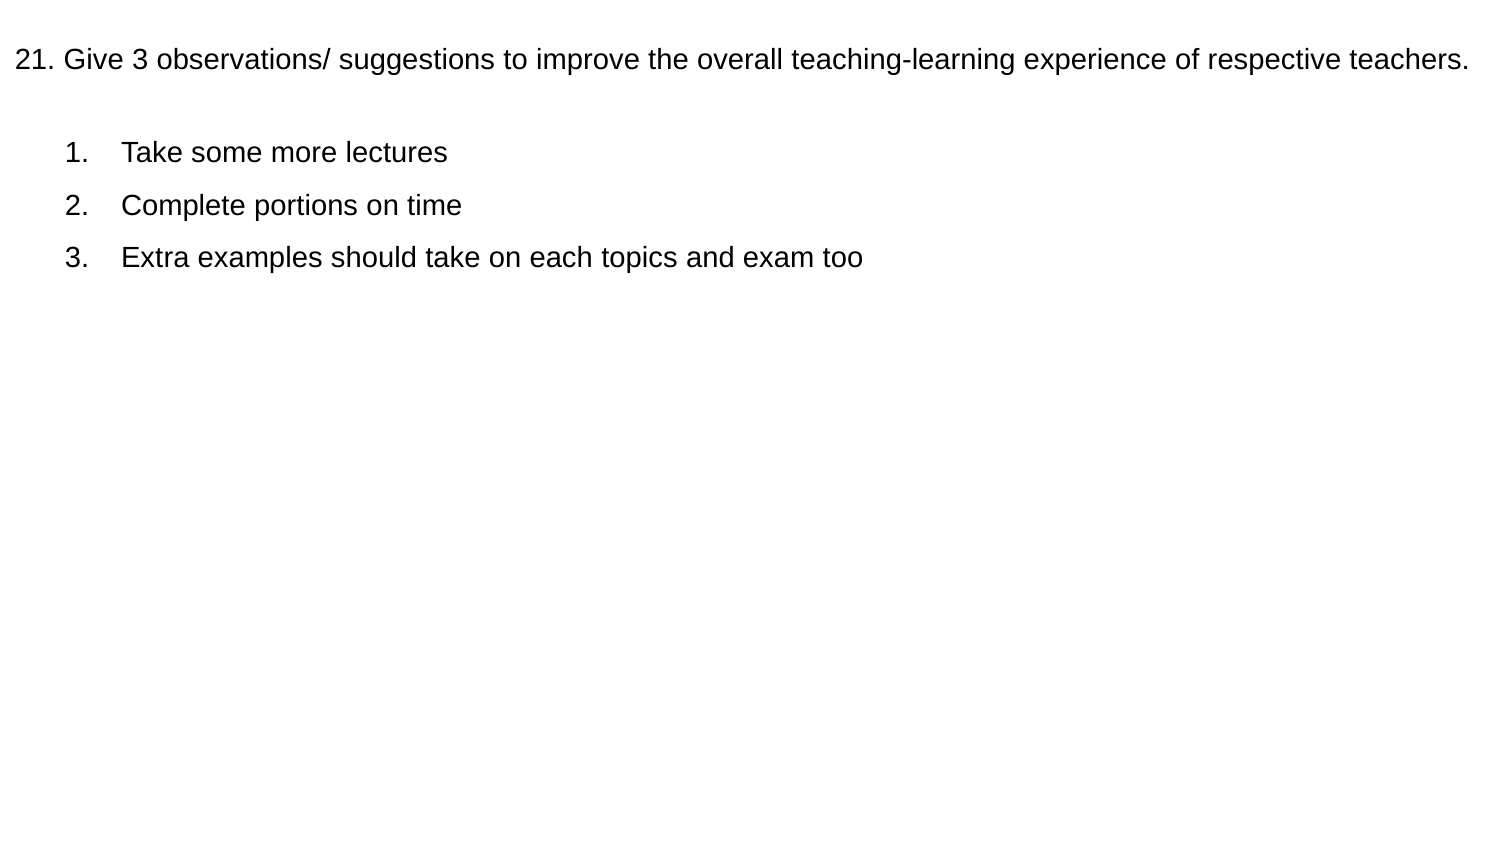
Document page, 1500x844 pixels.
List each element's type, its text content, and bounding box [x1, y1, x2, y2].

text_box Take some more lectures Complete portions on time Extra examples should take on each topics and exam too [50, 108, 1450, 386]
text_box 21. Give 3 observations/ suggestions to improve the overall teaching-learning experience of respective teachers. [0, 33, 1500, 84]
